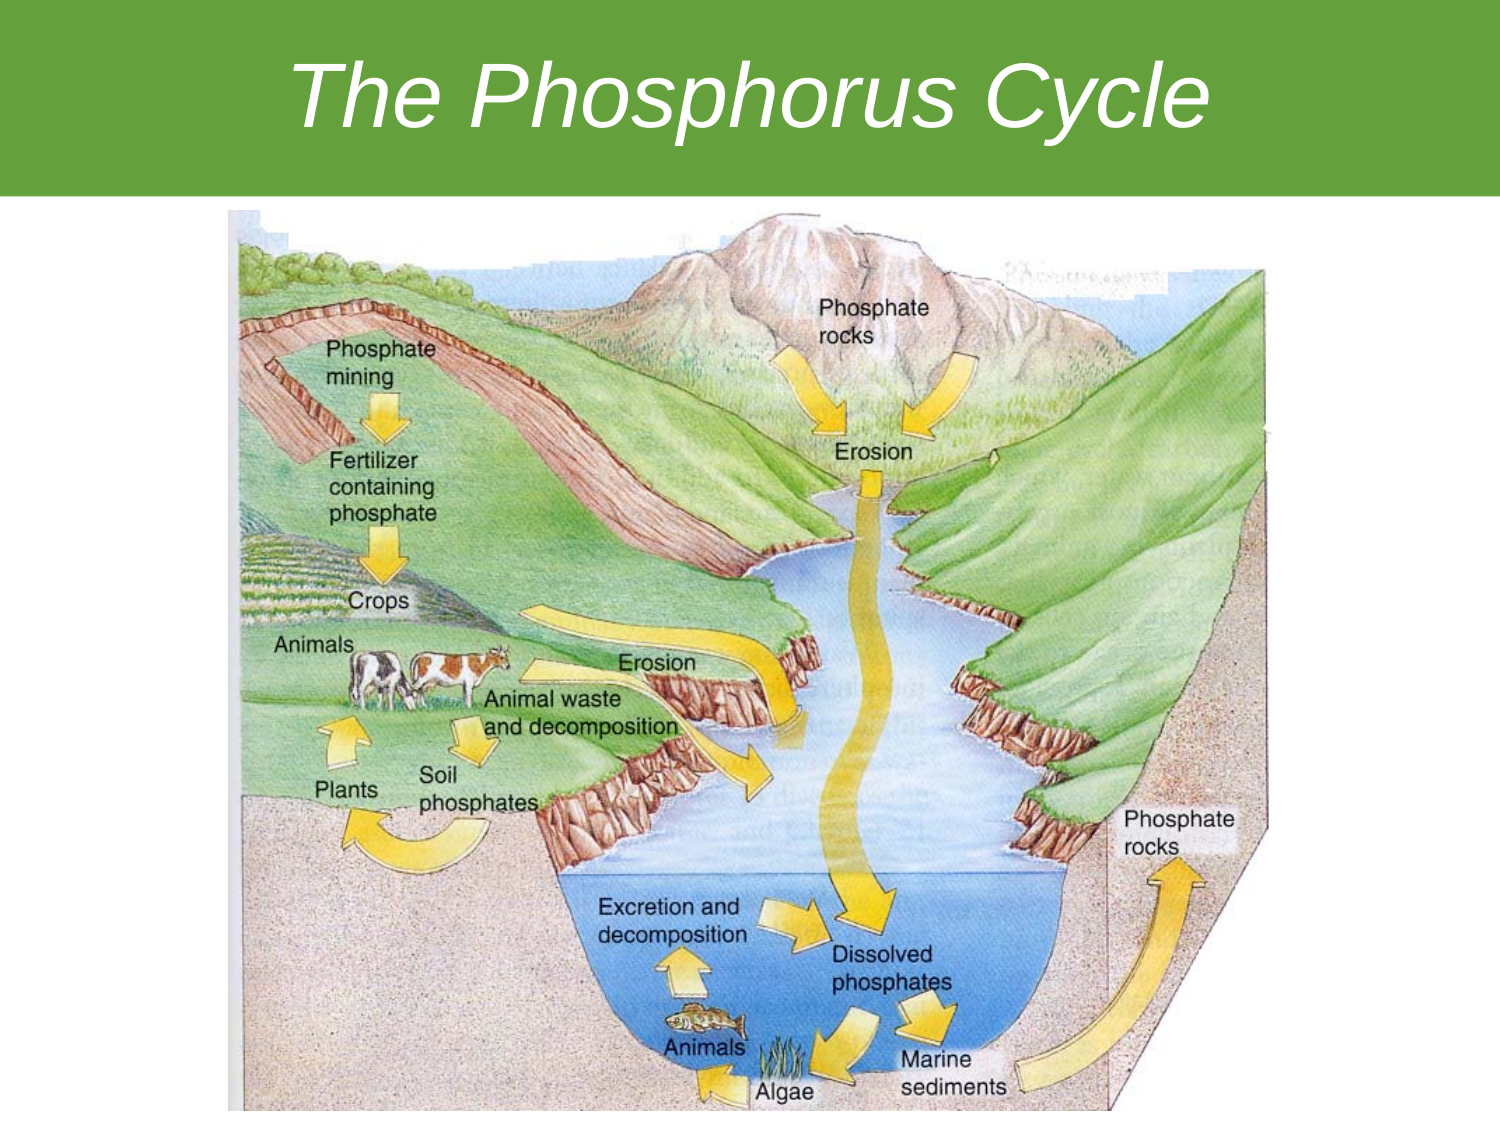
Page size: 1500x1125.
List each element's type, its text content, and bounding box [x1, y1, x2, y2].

text_box The Phosphorus Cycle [0, 0, 1500, 197]
picture [227, 210, 1273, 1111]
